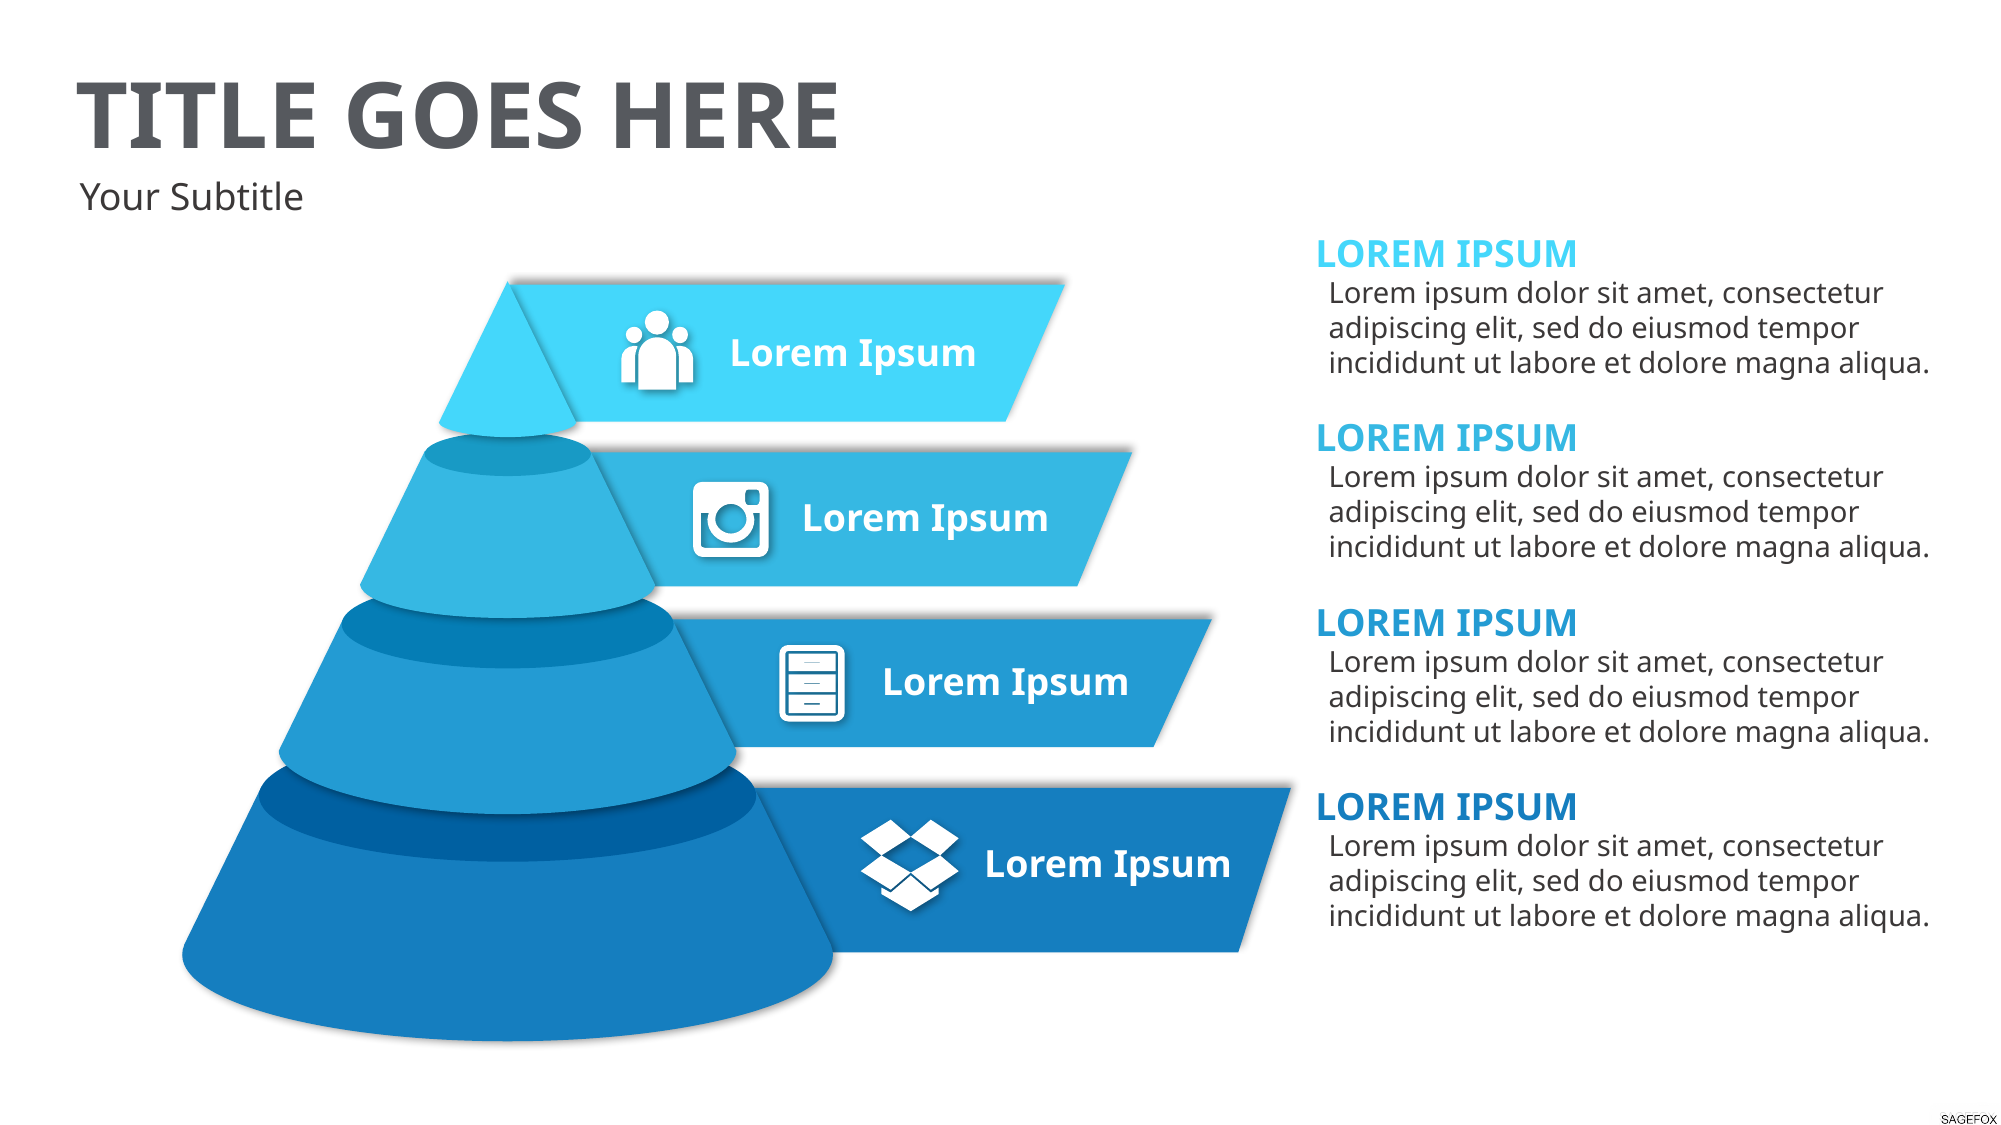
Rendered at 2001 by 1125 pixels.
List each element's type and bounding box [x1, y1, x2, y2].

text_box [1328, 413, 1959, 564]
text_box [359, 431, 656, 618]
text_box [1328, 598, 1959, 749]
text_box [60, 49, 1020, 227]
text_box [182, 729, 833, 1042]
text_box [656, 452, 1133, 587]
text_box [517, 284, 1065, 422]
text_box [833, 722, 1165, 748]
text_box [1328, 782, 1959, 933]
text_box [779, 644, 1172, 722]
text_box [833, 787, 1291, 953]
text_box [1328, 229, 1959, 380]
text_box [860, 819, 1275, 912]
text_box [693, 481, 1092, 557]
picture [1938, 1114, 1999, 1125]
text_box [278, 580, 737, 815]
text_box [737, 619, 1212, 729]
text_box [621, 310, 1020, 390]
text_box [438, 281, 577, 431]
